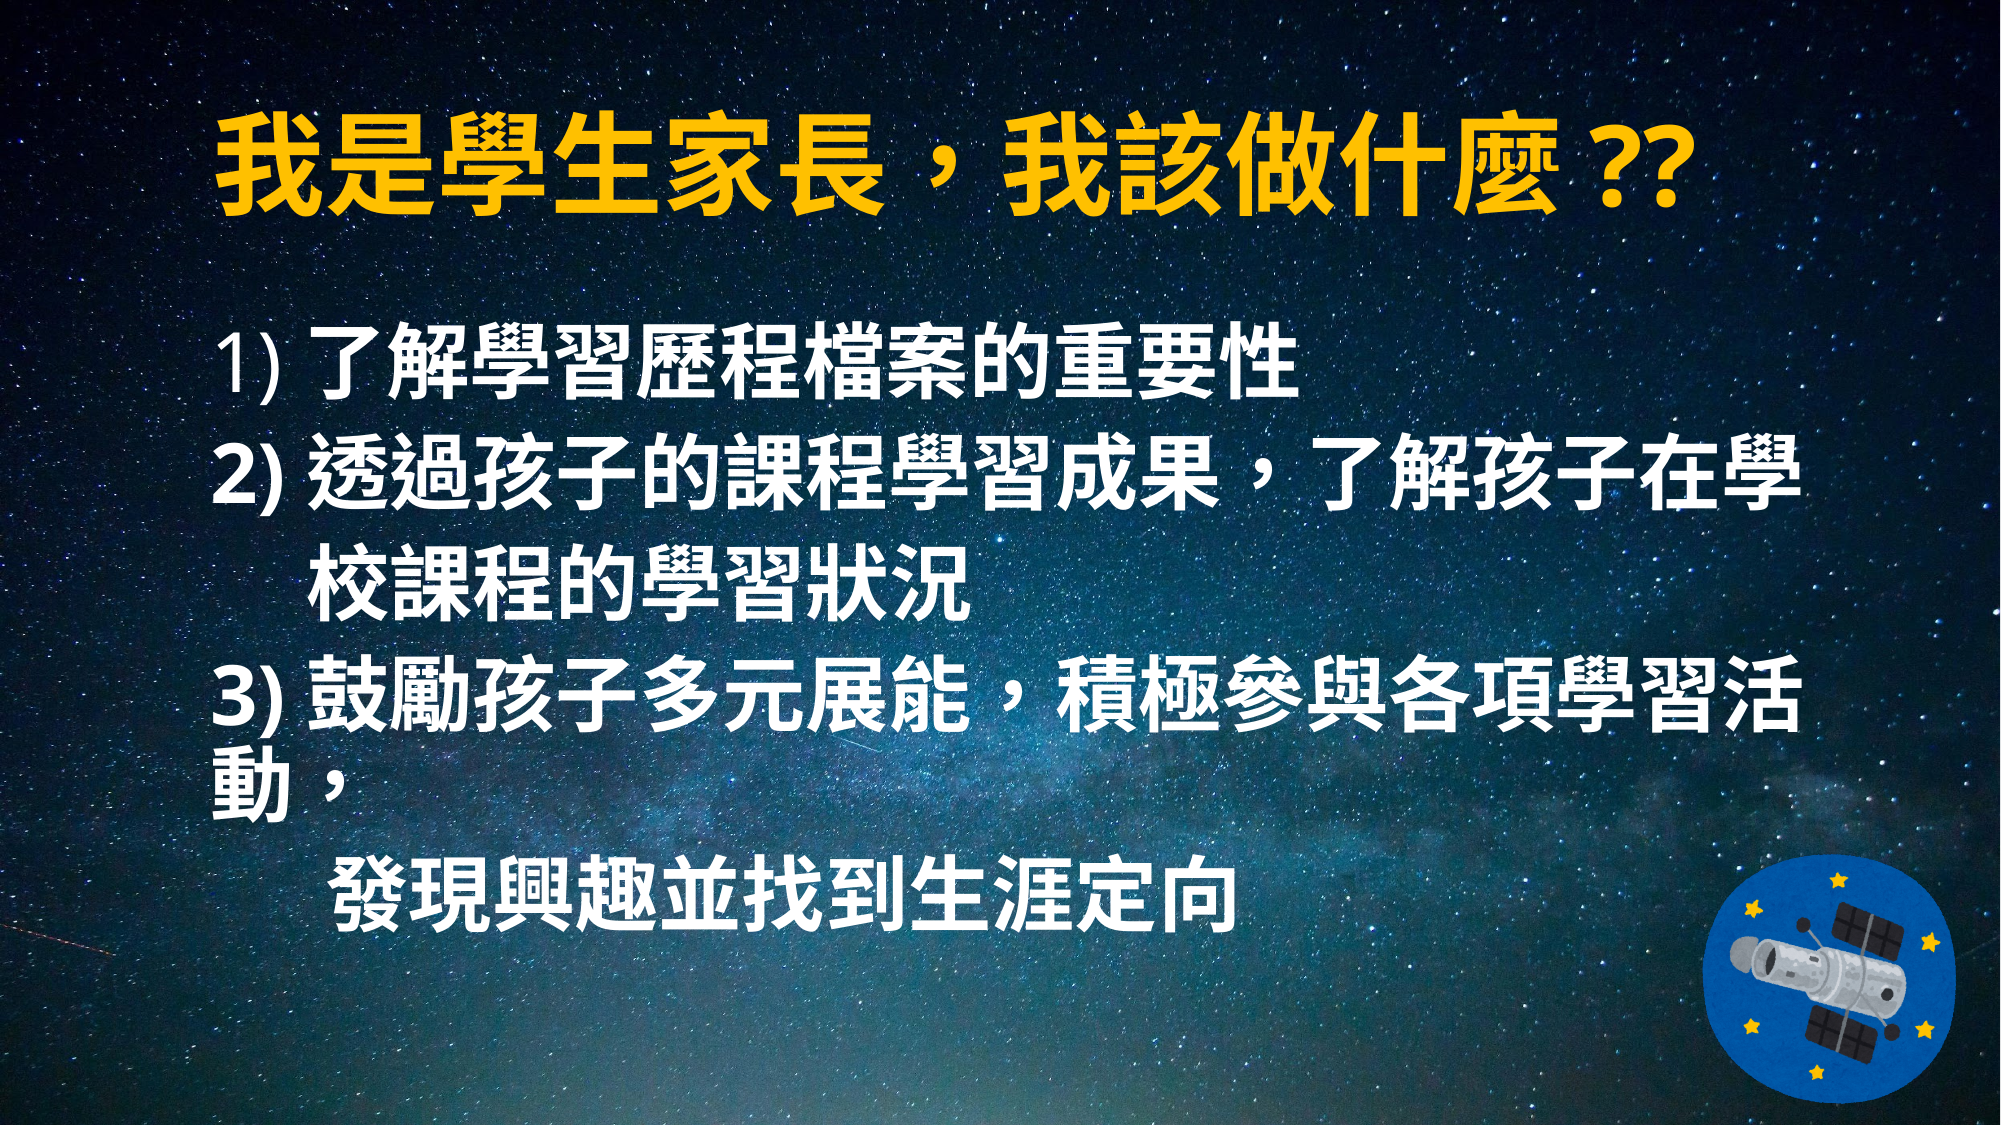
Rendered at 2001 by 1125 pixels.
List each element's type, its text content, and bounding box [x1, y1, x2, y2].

picture [0, 0, 2001, 1125]
list 1)了解學習歷程檔案的重要性 2)透過孩子的課程學習成果，了解孩子在學 校課程的學習狀況 3)鼓勵孩子多元展能，積極參與各項學習活動， 發現興趣並找到生涯定向 [210, 287, 1963, 1125]
text_box 我是學生家長，我該做什麼?? [210, 92, 1963, 230]
